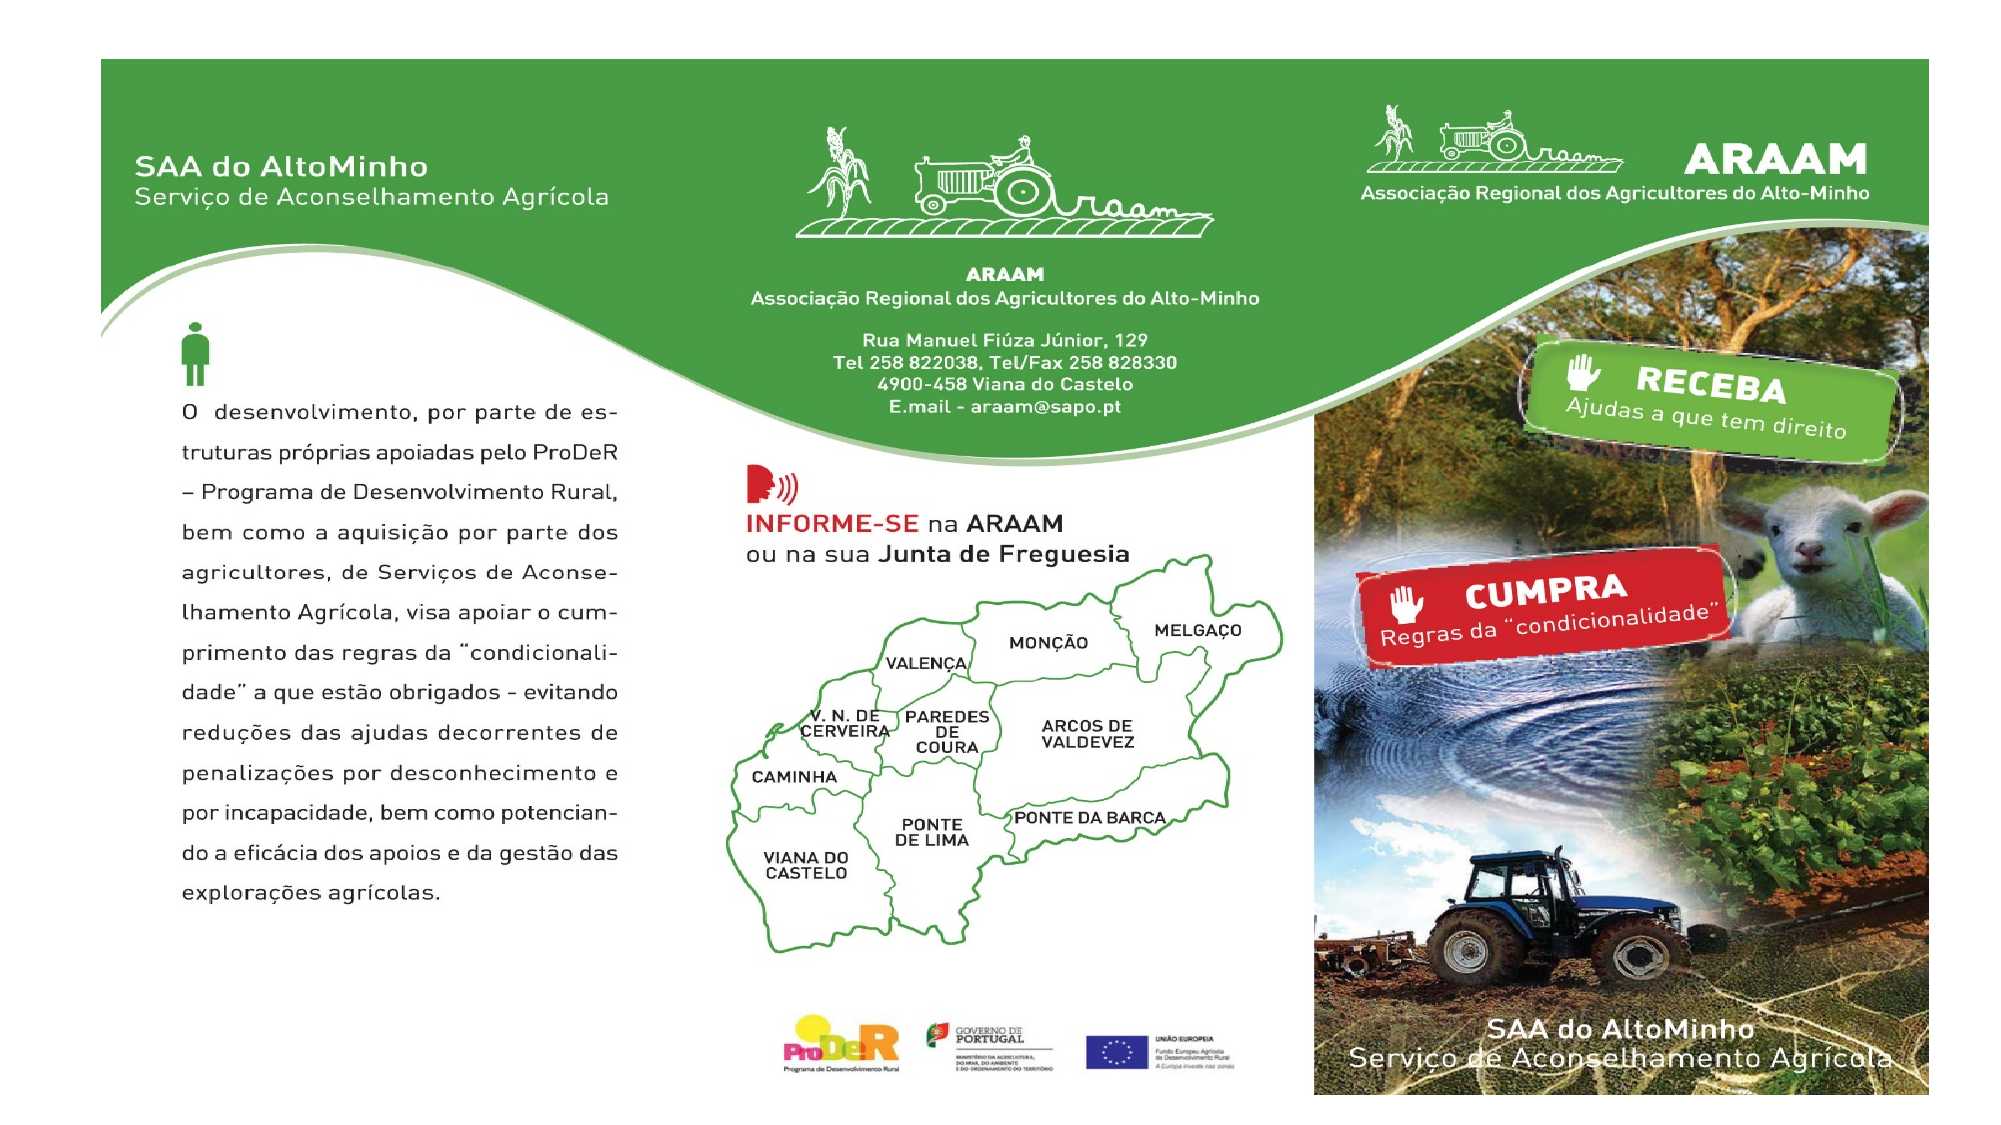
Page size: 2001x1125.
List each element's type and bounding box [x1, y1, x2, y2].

picture [101, 59, 1929, 1095]
